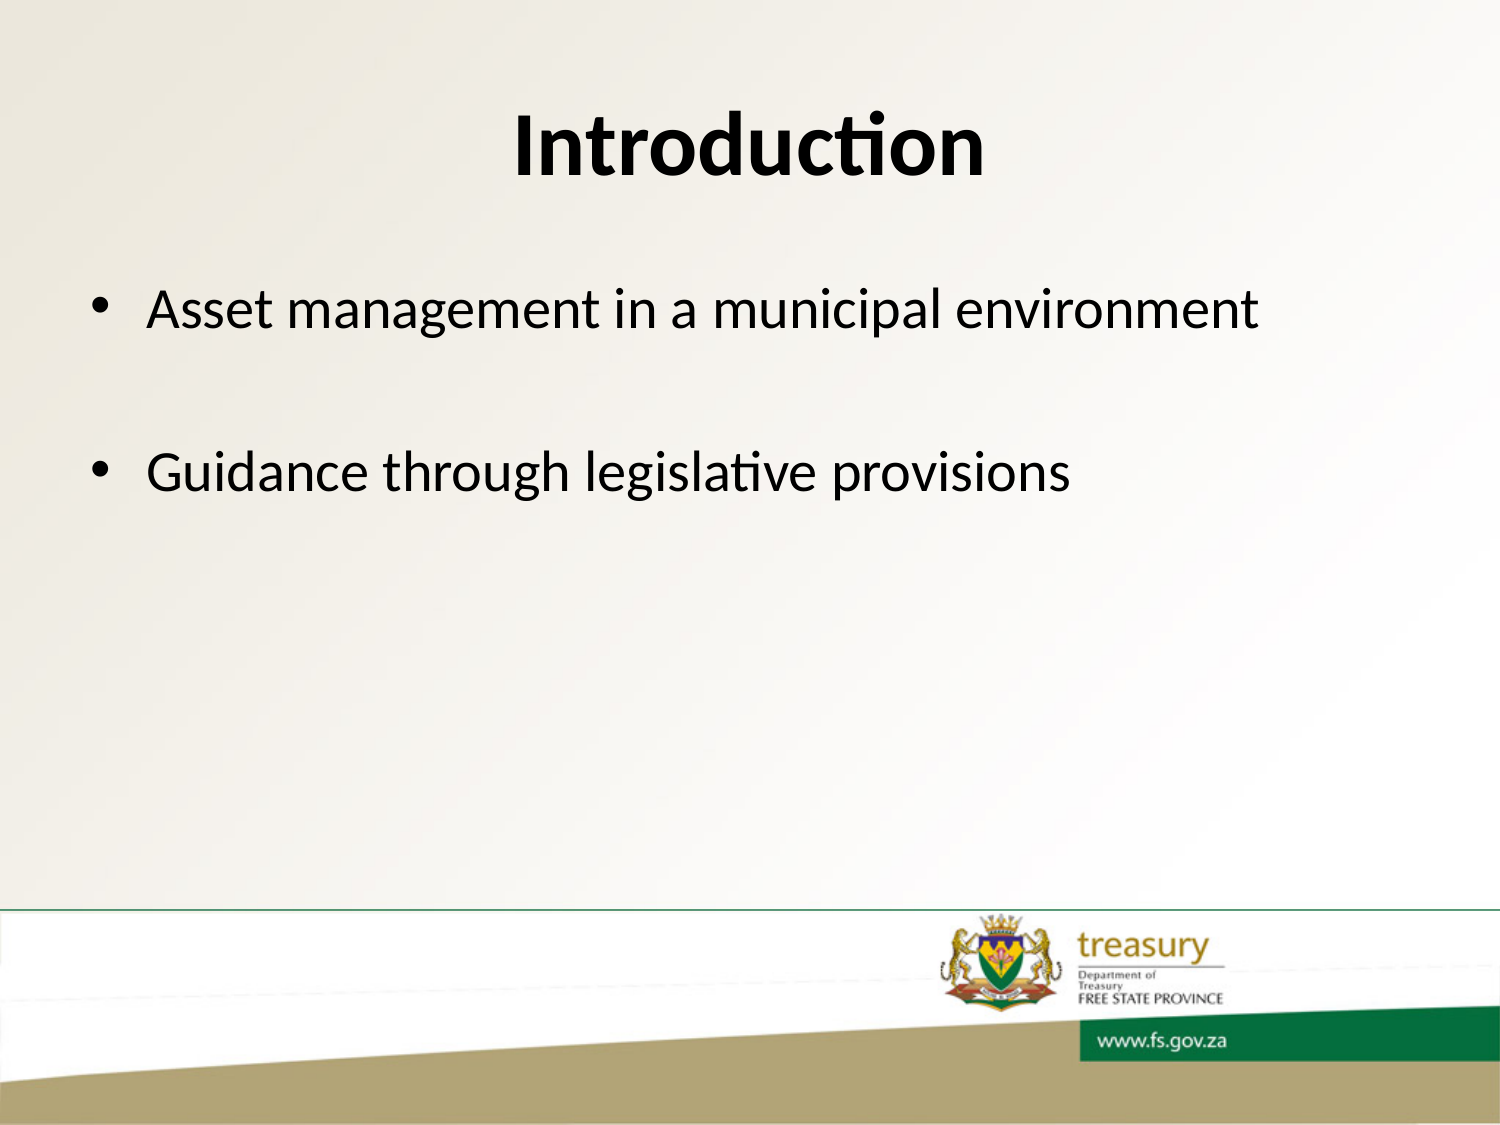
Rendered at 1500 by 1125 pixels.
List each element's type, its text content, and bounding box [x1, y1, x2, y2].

picture [0, 0, 1500, 1125]
title Introduction [75, 45, 1425, 233]
list Asset management in a municipal environment Guidance through legislative provisions [75, 262, 1425, 1005]
